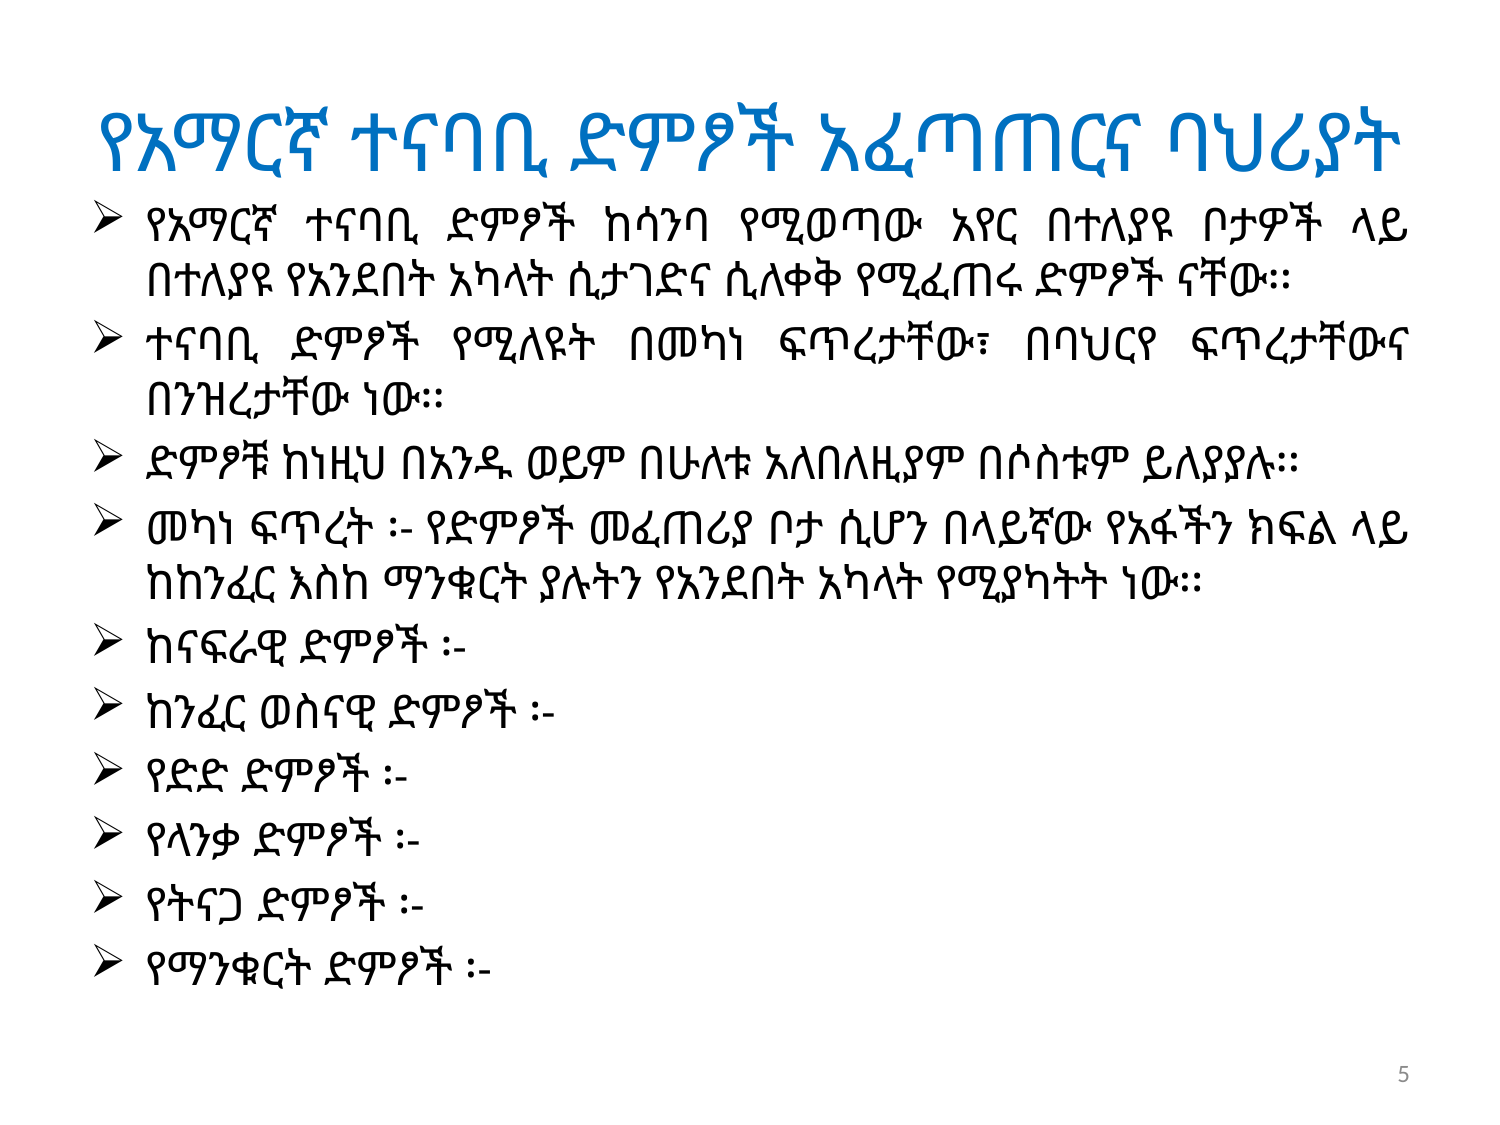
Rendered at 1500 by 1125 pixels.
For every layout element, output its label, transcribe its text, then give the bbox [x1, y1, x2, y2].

list የአማርኛ ተናባቢ ድምፆች ከሳንባ የሚወጣው አየር በተለያዩ ቦታዎች ላይ በተለያዩ የአንደበት አካላት ሲታገድና ሲለቀቅ የሚፈጠሩ ድምፆች ናቸው፡፡ ተናባቢ ድምፆች የሚለዩት በመካነ ፍጥረታቸው፣ በባህርየ ፍጥረታቸውና በንዝረታቸው ነው፡፡ ድምፆቹ ከነዚህ በአንዱ ወይም በሁለቱ አለበለዚያም በሶስቱም ይለያያሉ፡፡ መካነ ፍጥረት ፡- የድምፆች መፈጠሪያ ቦታ ሲሆን በላይኛው የአፋችን ክፍል ላይ ከከንፈር እስከ ማንቁርት ያሉትን የአንደበት አካላት የሚያካትት ነው፡፡ ከናፍራዊ ድምፆች ፡- ከንፈር ወስናዊ ድምፆች ፡- የድድ ድምፆች ፡- የላንቃ ድምፆች ፡- የትናጋ ድምፆች ፡- የማንቁርት ድምፆች ፡- [75, 187, 1425, 1005]
slide_number 5 [1074, 1042, 1425, 1103]
title የአማርኛ ተናባቢ ድምፆች አፈጣጠርና ባህሪያት [75, 45, 1425, 187]
